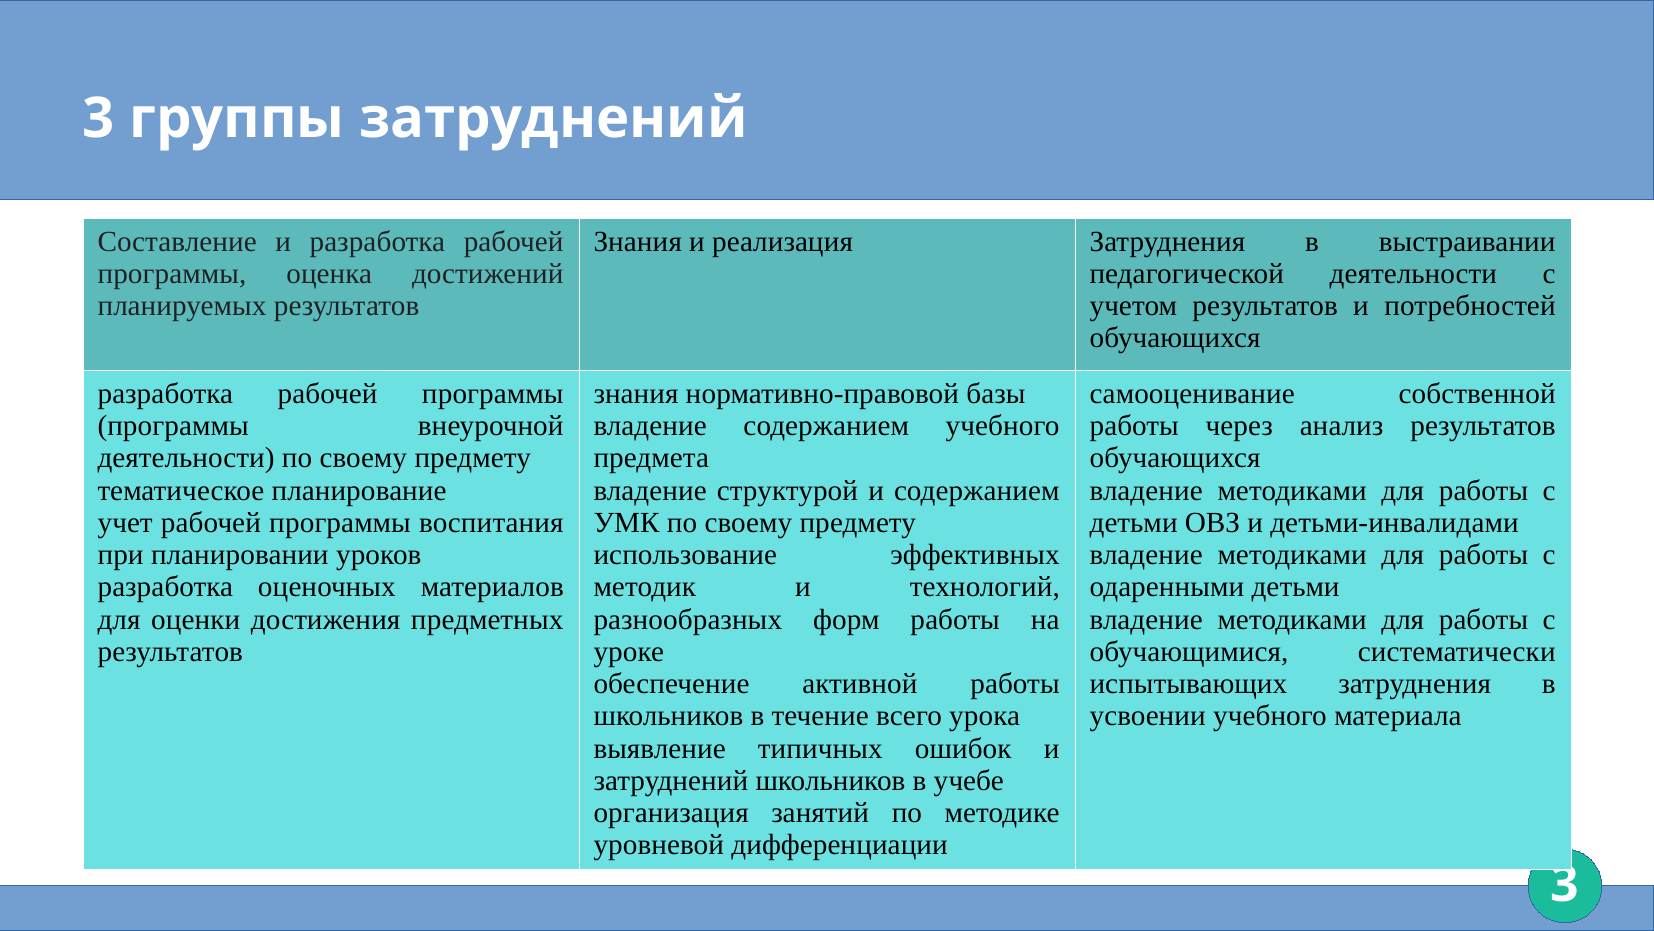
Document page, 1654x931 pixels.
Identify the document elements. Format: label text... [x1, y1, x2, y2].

table_cell самооценивание собственной работы через анализ результатов обучающихся владение методиками для работы с детьми ОВЗ и детьми-инвалидами владение методиками для работы с одаренными детьми владение методиками для работы с обучающимися, систематически испытывающих затруднения в усвоении учебного материала [1076, 371, 1571, 869]
table_header Знания и реализация [580, 219, 1075, 370]
title 3 группы затруднений [82, 12, 1571, 218]
table_header Затруднения в выстраивании педагогической деятельности с учетом результатов и потребностей обучающихся [1076, 219, 1571, 370]
table_cell знания нормативно-правовой базы владение содержанием учебного предмета владение структурой и содержанием УМК по своему предмету использование эффективных методик и технологий, разнообразных форм работы на уроке обеспечение активной работы школьников в течение всего урока выявление типичных ошибок и затруднений школьников в учебе организация занятий по методике уровневой дифференциации [580, 371, 1075, 869]
table_header Составление и разработка рабочей программы, оценка достижений планируемых результатов [84, 219, 579, 370]
table_cell разработка рабочей программы (программы внеурочной деятельности) по своему предмету тематическое планирование учет рабочей программы воспитания при планировании уроков разработка оценочных материалов для оценки достижения предметных результатов [84, 371, 579, 869]
